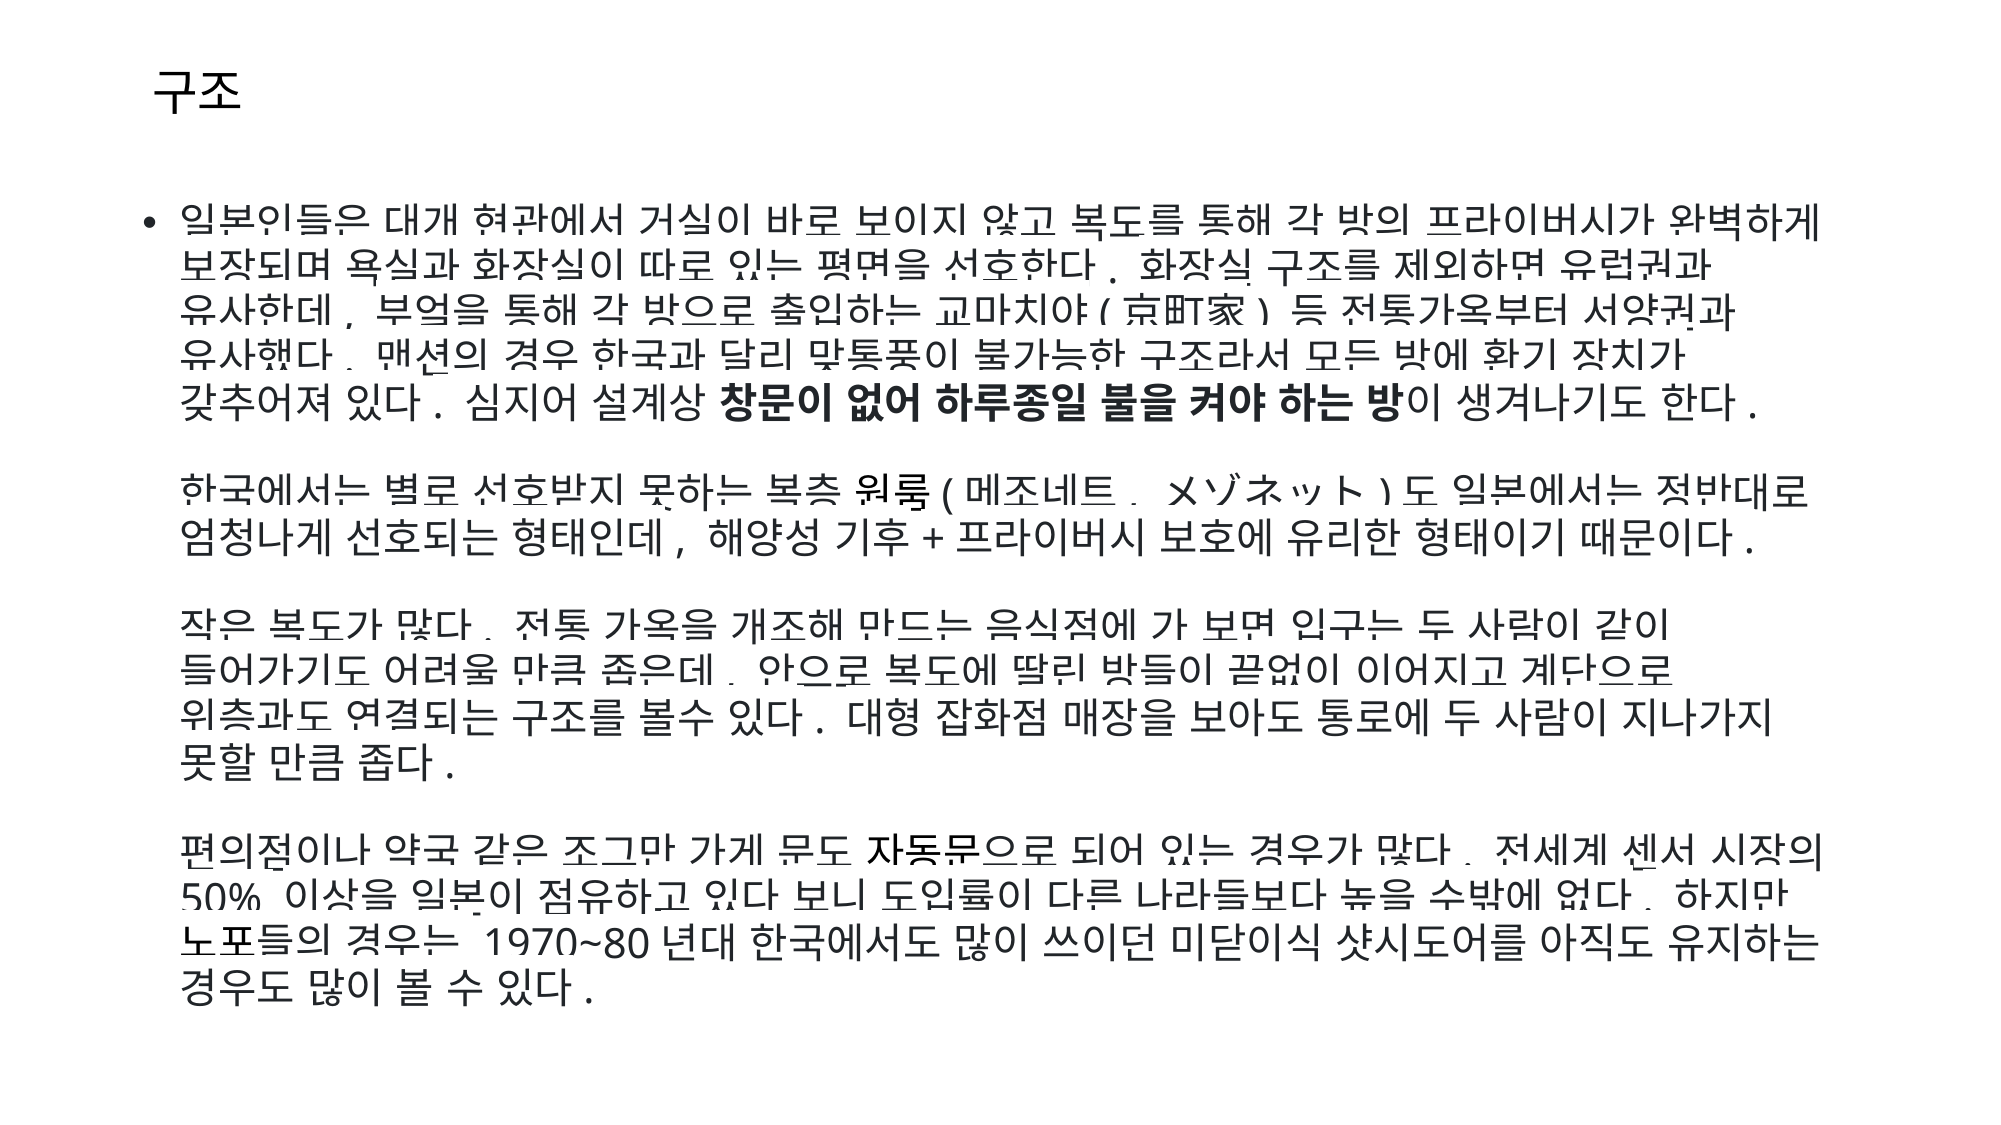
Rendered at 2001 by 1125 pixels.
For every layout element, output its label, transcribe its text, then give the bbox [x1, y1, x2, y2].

title 구조 [137, 59, 1863, 129]
list 일본인들은 대개 현관에서 거실이 바로 보이지 않고 복도를 통해 각 방의 프라이버시가 완벽하게 보장되며 욕실과 화장실이 따로 있는 평면을 선호한다. 화장실 구조를 제외하면 유럽권과 유사한데, 부엌을 통해 각 방으로 출입하는 교마치야(京町家) 등 전통가옥부터 서양권과 유사했다. 맨션의 경우 한국과 달리 맞통풍이 불가능한 구조라서 모든 방에 환기 장치가 갖추어져 있다. 심지어 설계상 창문이 없어 하루종일 불을 켜야 하는 방이 생겨나기도 한다. 한국에서는 별로 선호받지 못하는 복층 원룸(메조네트, メゾネット)도 일본에서는 정반대로 엄청나게 선호되는 형태인데, 해양성 기후+프라이버시 보호에 유리한 형태이기 때문이다. 작은 복도가 많다. 전통 가옥을 개조해 만드는 음식점에 가 보면 입구는 두 사람이 같이 들어가기도 어려울 만큼 좁은데, 안으로 복도에 딸린 방들이 끝없이 이어지고 계단으로 위층과도 연결되는 구조를 볼수 있다. 대형 잡화점 매장을 보아도 통로에 두 사람이 지나가지 못할 만큼 좁다. 편의점이나 약국 같은 조그만 가게 문도 자동문으로 되어 있는 경우가 많다. 전세계 센서 시장의 50% 이상을 일본이 점유하고 있다 보니 도입률이 다른 나라들보다 높을 수밖에 없다. 하지만 노포들의 경우는 1970~80년대 한국에서도 많이 쓰이던 미닫이식 샷시도어를 아직도 유지하는 경우도 많이 볼 수 있다. [127, 194, 1853, 909]
